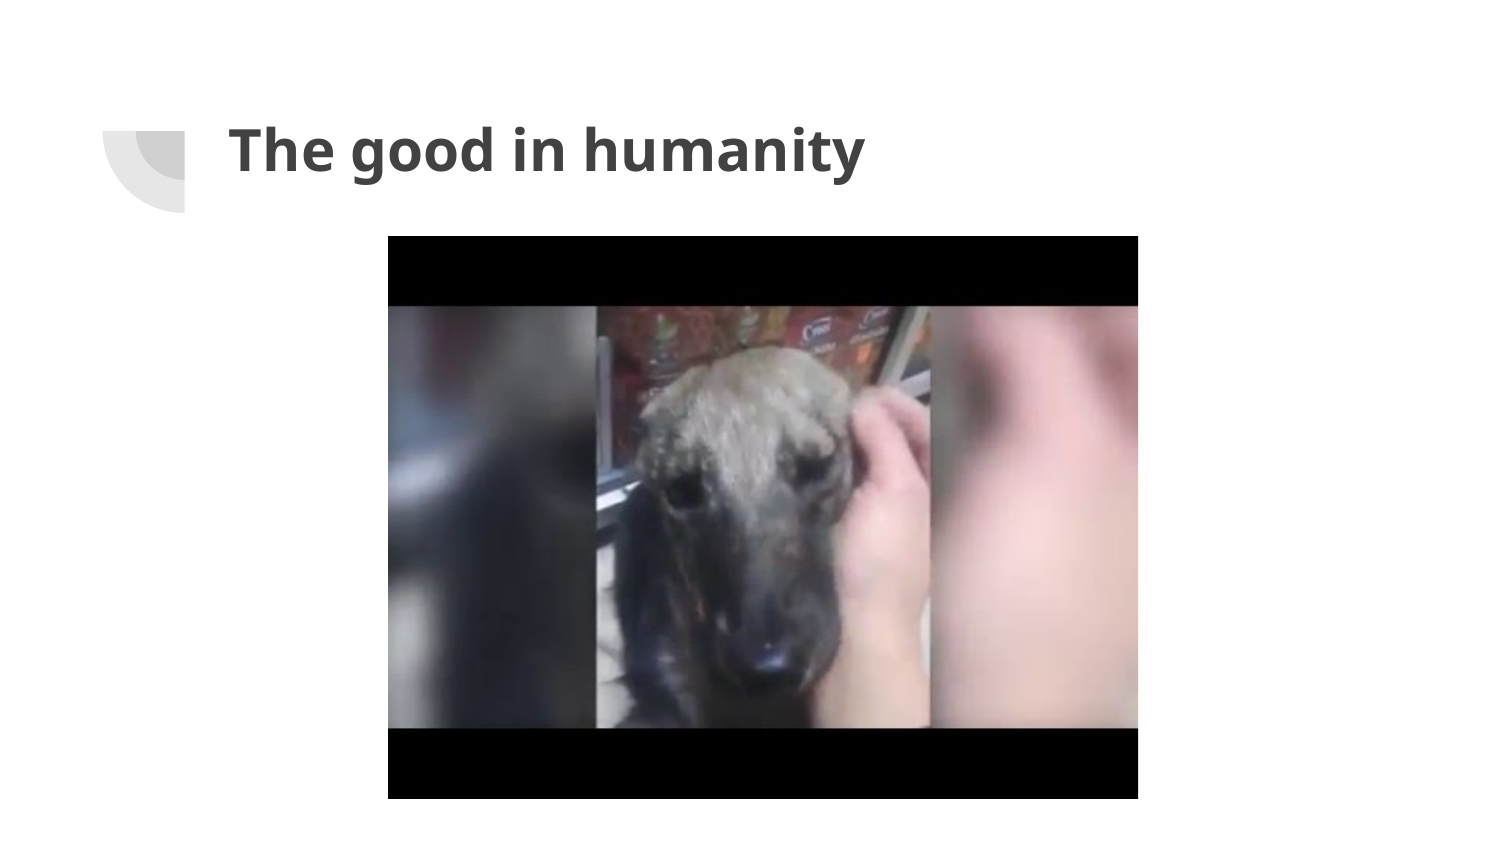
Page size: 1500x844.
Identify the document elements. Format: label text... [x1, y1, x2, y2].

title The good in humanity [213, 98, 1368, 263]
text_box [388, 236, 1139, 799]
